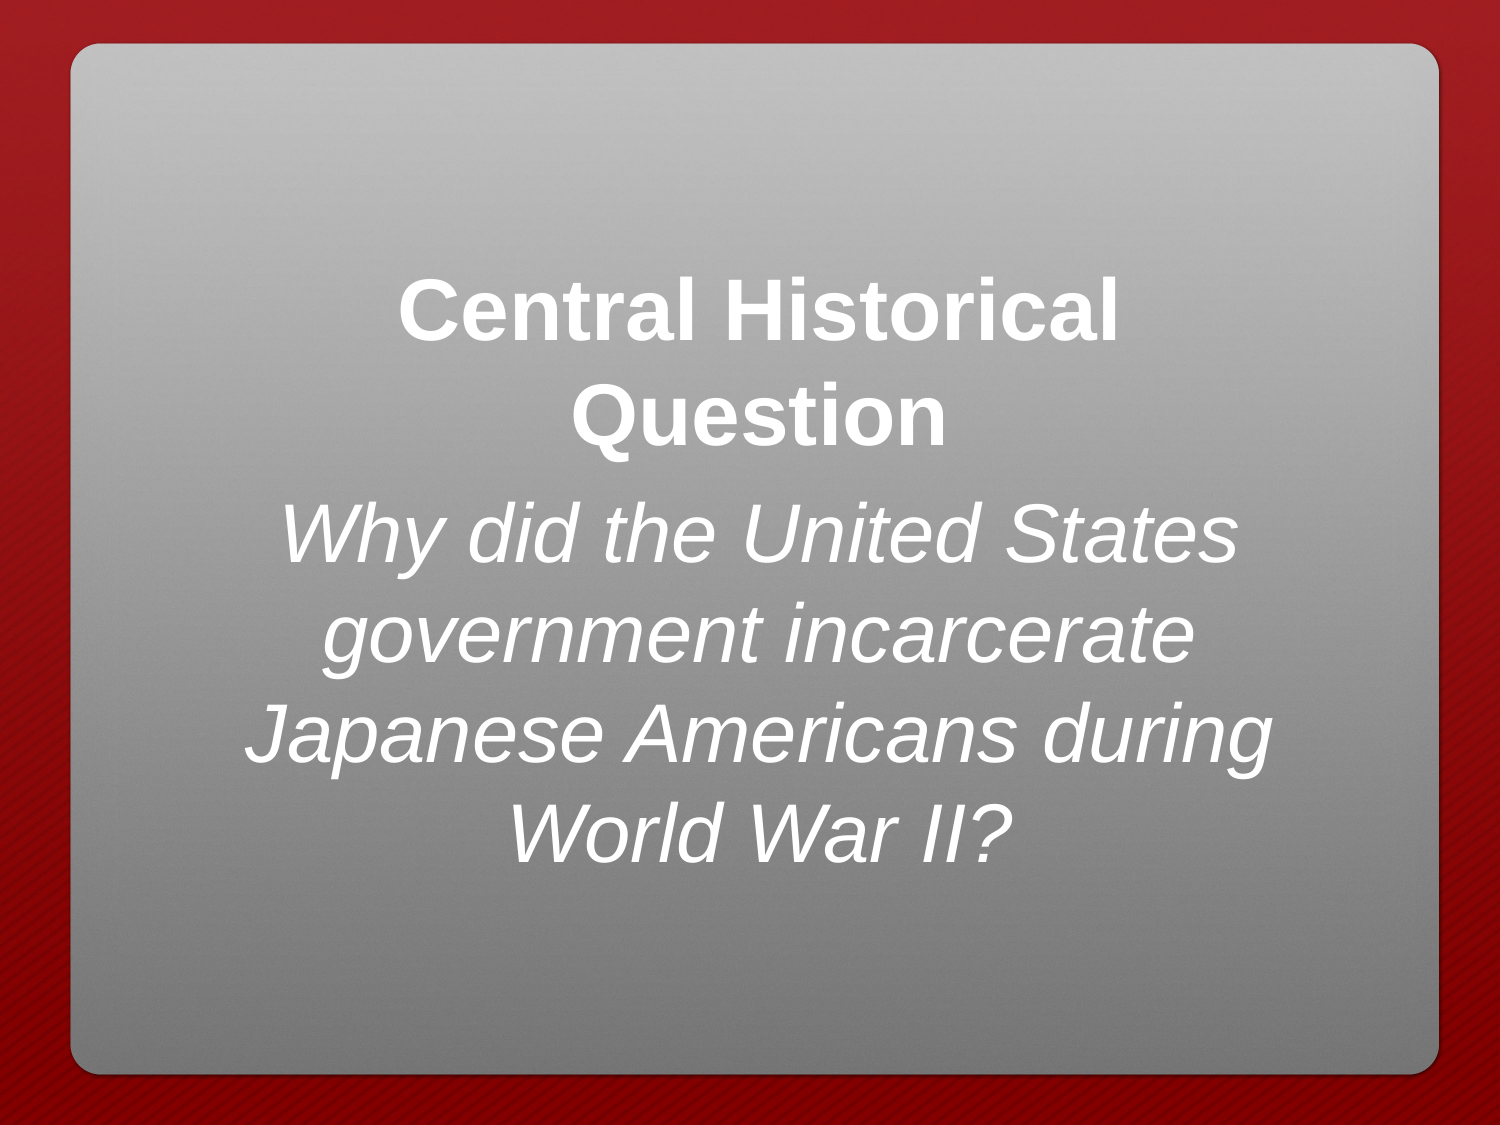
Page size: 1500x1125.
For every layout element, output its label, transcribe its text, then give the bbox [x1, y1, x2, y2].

picture [0, 0, 1500, 1125]
list Central Historical Question Why did the United States government incarcerate Japanese Americans during World War II? [180, 245, 1339, 836]
